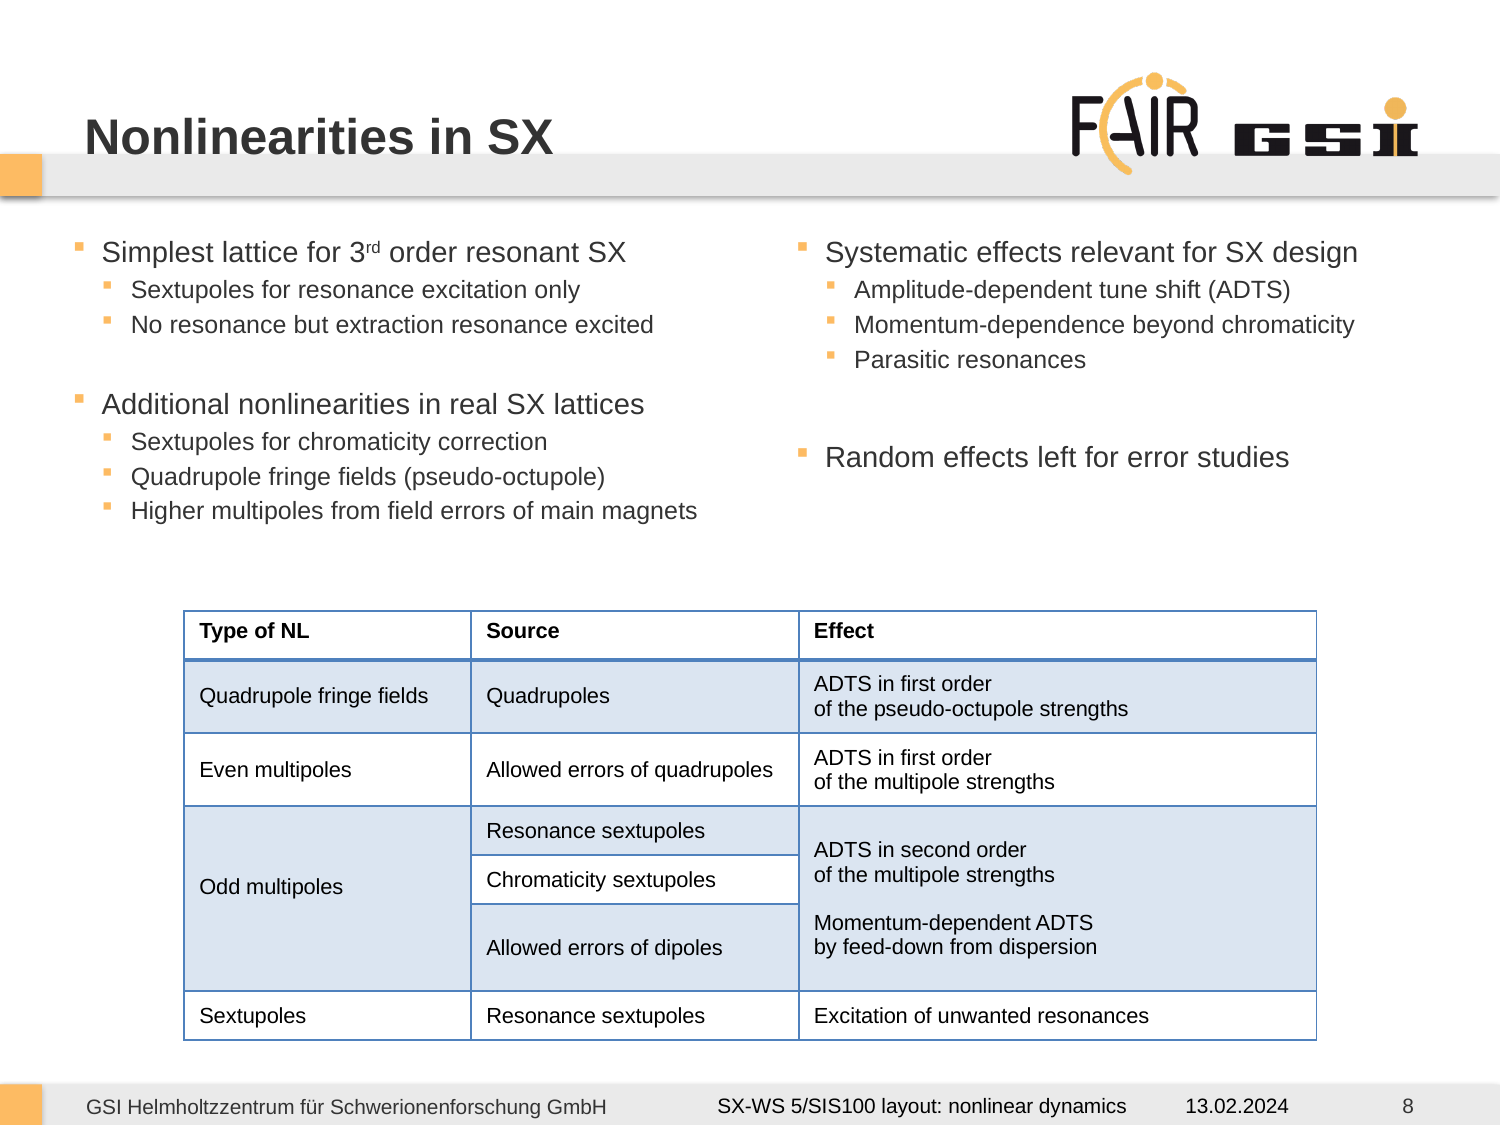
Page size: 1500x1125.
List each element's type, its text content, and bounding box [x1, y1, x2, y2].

table_cell ADTS in second order of the multipole strengths Momentum-dependent ADTS by feed-down from dispersion [800, 807, 1316, 990]
table_cell ADTS in first order of the pseudo-octupole strengths [800, 662, 1316, 732]
picture [1233, 95, 1419, 158]
table_cell Odd multipoles [185, 807, 470, 990]
table_cell Allowed errors of dipoles [472, 905, 798, 990]
table_header Source [472, 612, 798, 658]
table_cell Even multipoles [185, 734, 470, 805]
table_cell Sextupoles [185, 992, 470, 1039]
table_cell Allowed errors of quadrupoles [472, 734, 798, 805]
picture [1071, 70, 1199, 177]
table_cell Resonance sextupoles [472, 807, 798, 854]
table_header Type of NL [185, 612, 470, 658]
table_cell ADTS in first order of the multipole strengths [800, 734, 1316, 805]
footer SX-WS 5/SIS100 layout: nonlinear dynamics [679, 1076, 1165, 1125]
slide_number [1164, 1074, 1304, 1125]
slide_number 8 [1306, 1074, 1429, 1125]
table_cell Resonance sextupoles [472, 992, 798, 1039]
list Simplest lattice for 3rd order resonant SX Sextupoles for resonance excitation only No resonance but extraction resonance excited Additional nonlinearities in real SX lattices Sextupoles for chromaticity correction Quadrupole fringe fields (pseudo-octupole) Higher multipoles from field errors of main magnets [57, 226, 720, 1053]
table_cell Chromaticity sextupoles [472, 856, 798, 903]
table_cell Excitation of unwanted resonances [800, 992, 1316, 1039]
title Nonlinearities in SX [69, 42, 1094, 172]
list Systematic effects relevant for SX design Amplitude-dependent tune shift (ADTS) Momentum-dependence beyond chromaticity Parasitic resonances Random effects left for error studies [780, 226, 1444, 567]
table_cell Quadrupole fringe fields [185, 662, 470, 732]
table_header Effect [800, 612, 1316, 658]
table_cell Quadrupoles [472, 662, 798, 732]
